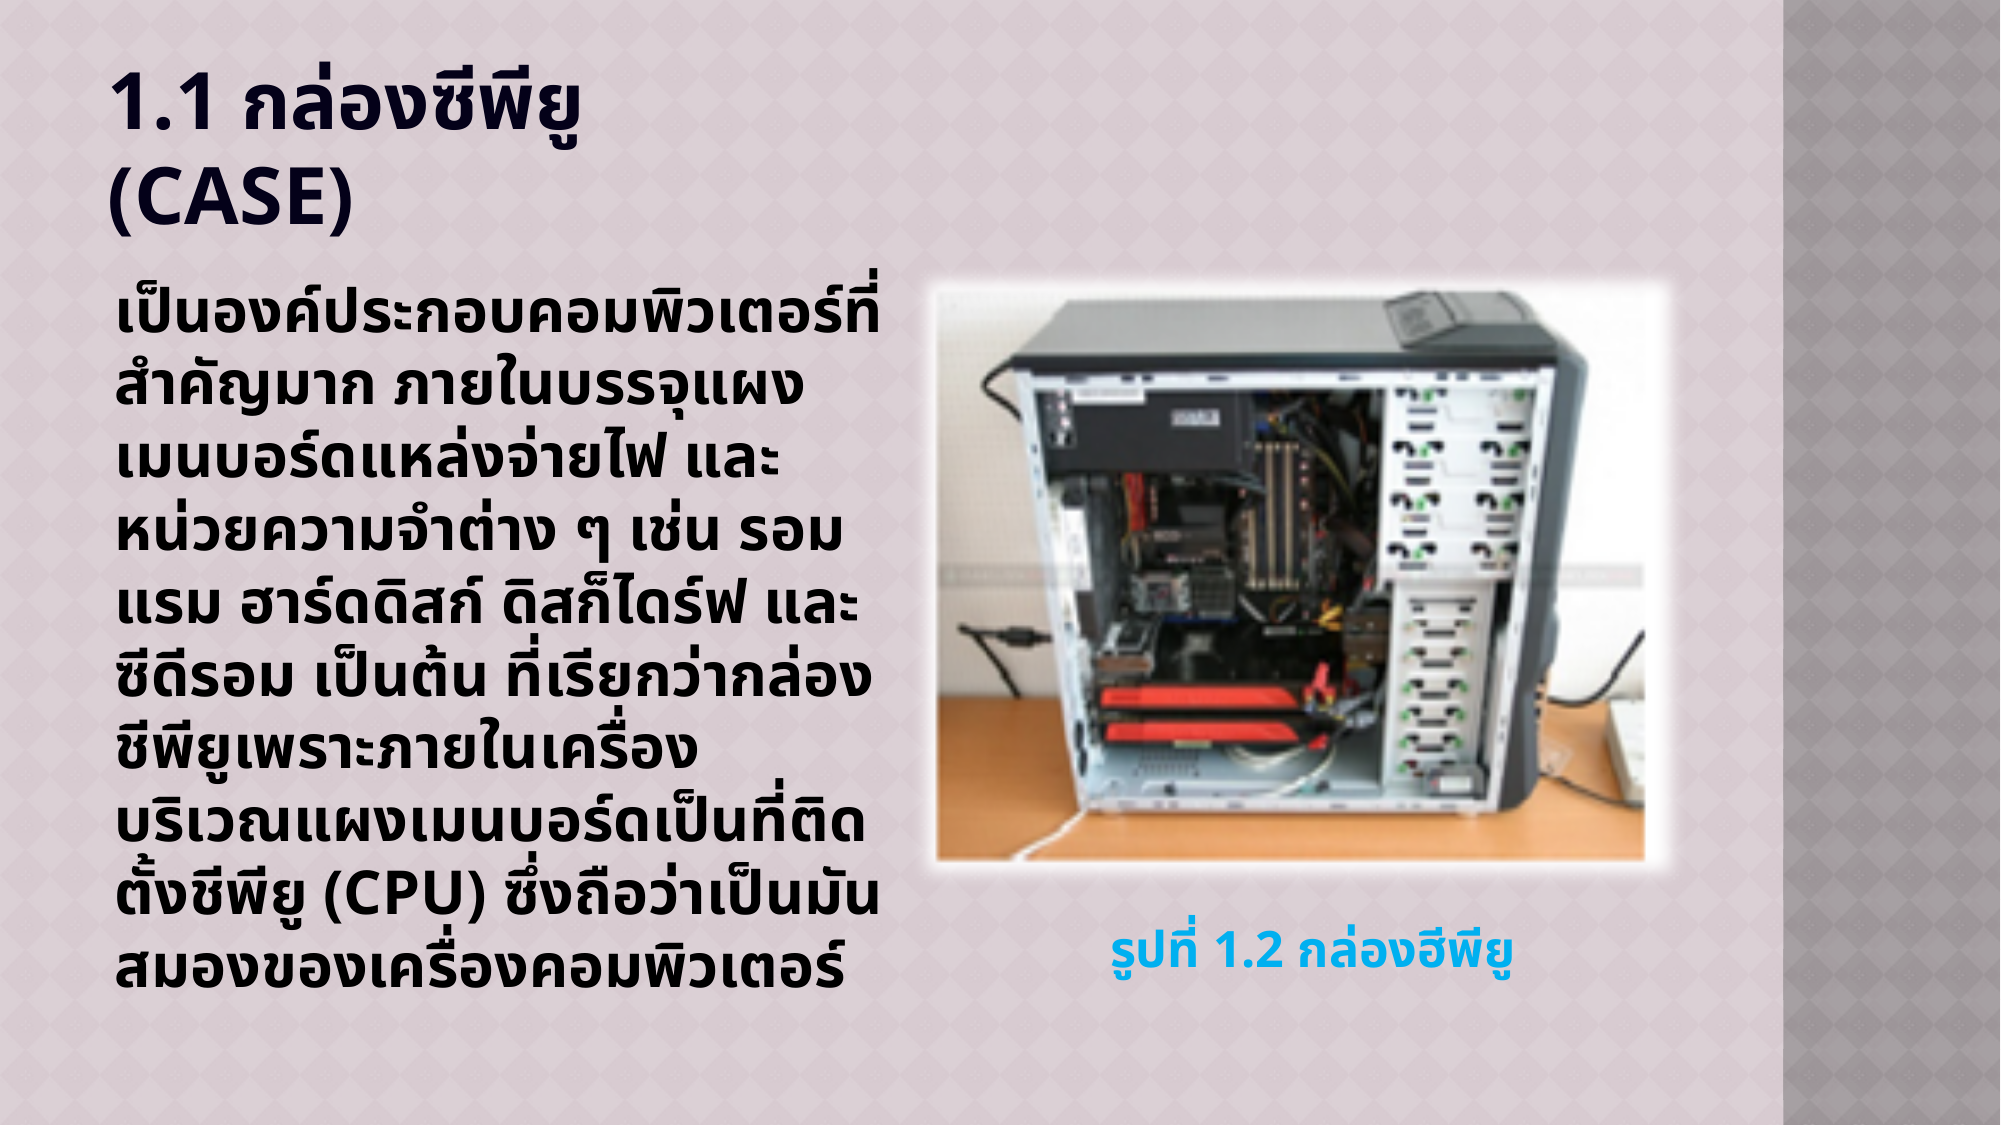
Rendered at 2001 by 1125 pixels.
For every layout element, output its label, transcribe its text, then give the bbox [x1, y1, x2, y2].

list เป็นองค์ประกอบคอมพิวเตอร์ที่สำคัญมาก ภายในบรรจุแผงเมนบอร์ดแหล่งจ่ายไฟ และหน่วยความจำต่าง ๆ เช่น รอม แรม ฮาร์ดดิสก์ ดิสก็ไดร์ฟ และซีดีรอม เป็นต้น ที่เรียกว่ากล่องชีพียูเพราะภายในเครื่อง บริเวณแผงเมนบอร์ดเป็นที่ติดตั้งชีพียู (CPU) ซึ่งถือว่าเป็นมันสมองของเครื่องคอมพิวเตอร์ [99, 264, 910, 1059]
text_box รูปที่ 1.2 กล่องฮีพียู [1095, 910, 1548, 1007]
title 1.1 กล่องซีพียู (Case) [99, 133, 693, 240]
picture [909, 263, 1689, 889]
